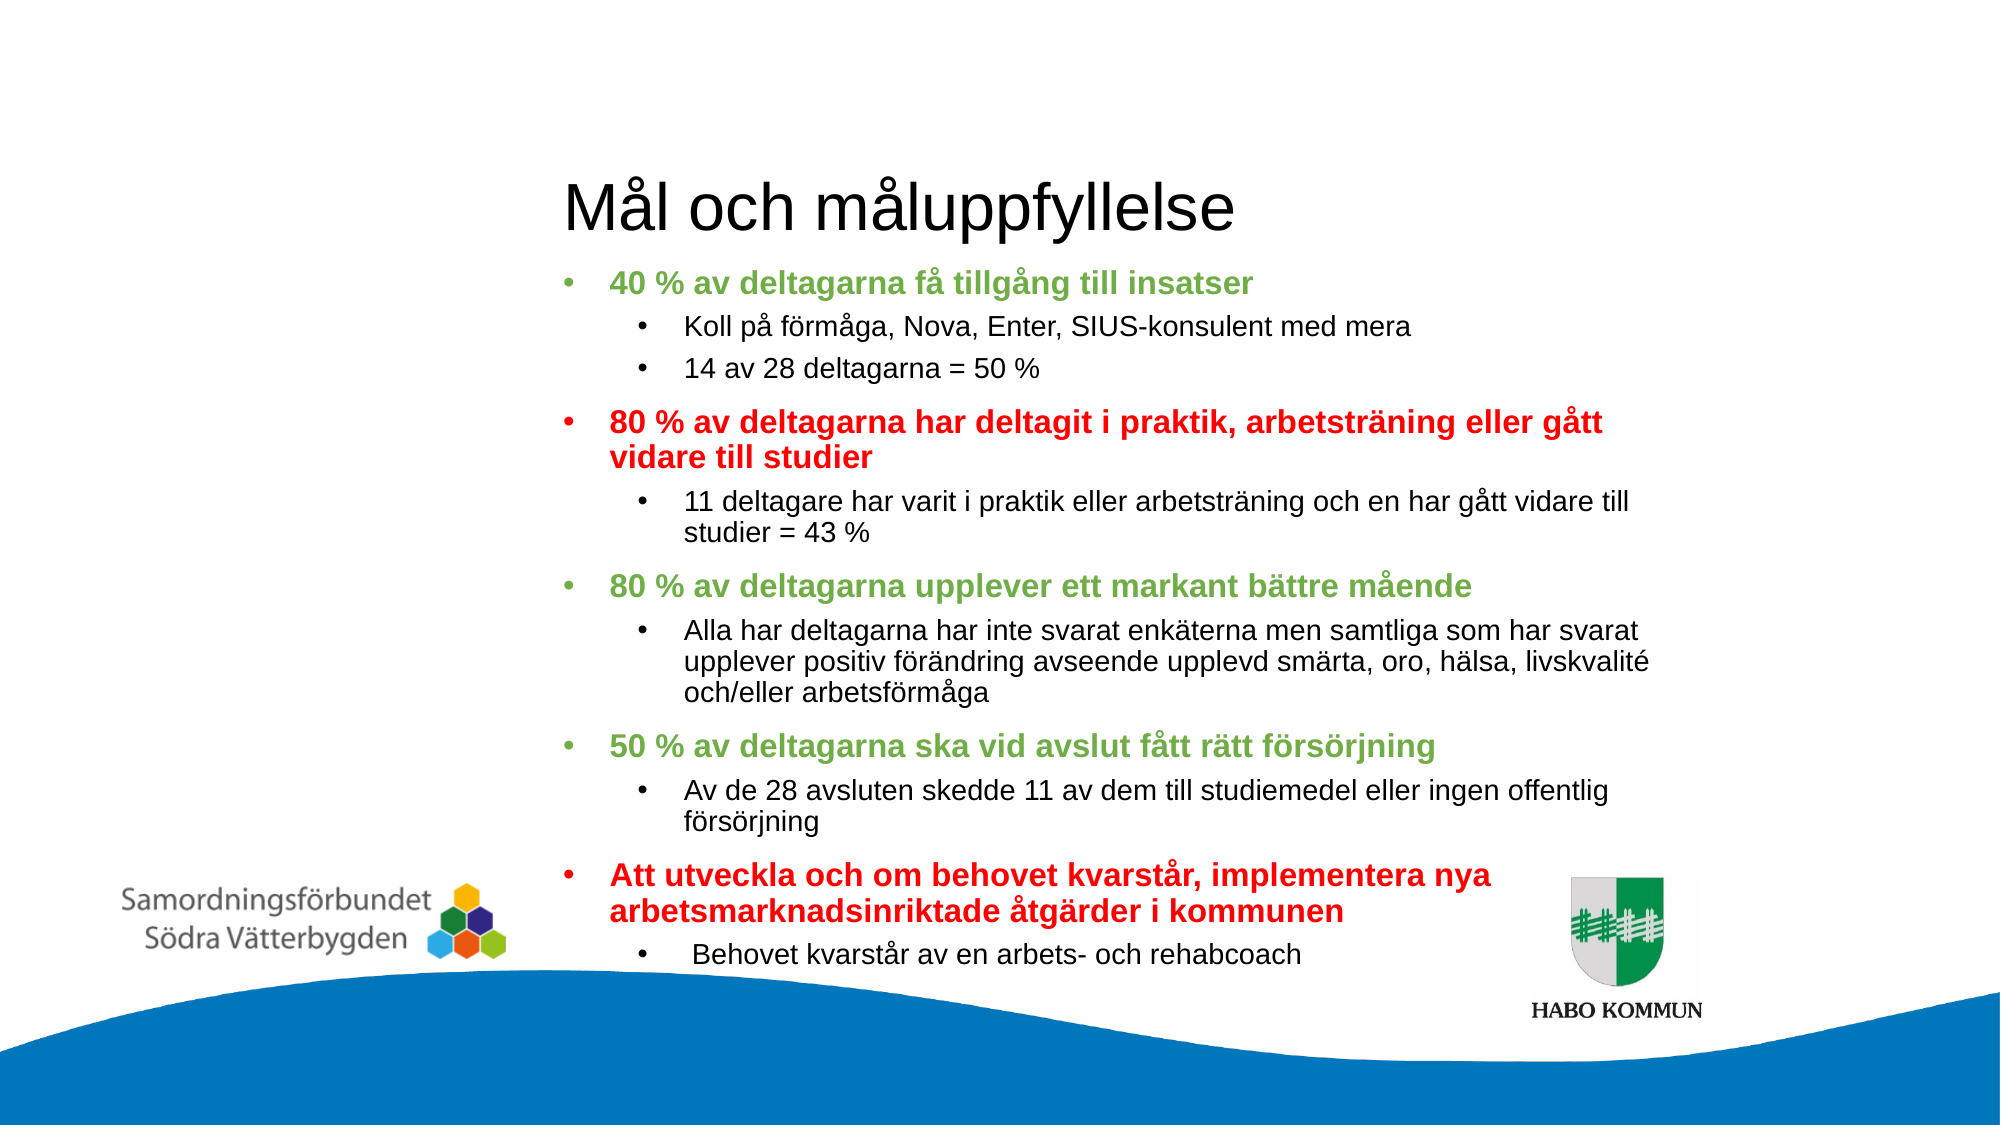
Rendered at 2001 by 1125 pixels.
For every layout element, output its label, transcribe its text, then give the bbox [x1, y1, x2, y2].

picture [0, 877, 2000, 1125]
list 40 % av deltagarna få tillgång till insatser Koll på förmåga, Nova, Enter, SIUS-konsulent med mera 14 av 28 deltagarna = 50 % 80 % av deltagarna har deltagit i praktik, arbetsträning eller gått vidare till studier 11 deltagare har varit i praktik eller arbetsträning och en har gått vidare till studier = 43 % 80 % av deltagarna upplever ett markant bättre mående Alla har deltagarna har inte svarat enkäterna men samtliga som har svarat upplever positiv förändring avseende upplevd smärta, oro, hälsa, livskvalité och/eller arbetsförmåga 50 % av deltagarna ska vid avslut fått rätt försörjning Av de 28 avsluten skedde 11 av dem till studiemedel eller ingen offentlig försörjning Att utveckla och om behovet kvarstår, implementera nya arbetsmarknadsinriktade åtgärder i kommunen Behovet kvarstår av en arbets- och rehabcoach [548, 258, 1687, 970]
title Mål och måluppfyllelse [548, 0, 1575, 253]
picture [122, 883, 506, 960]
